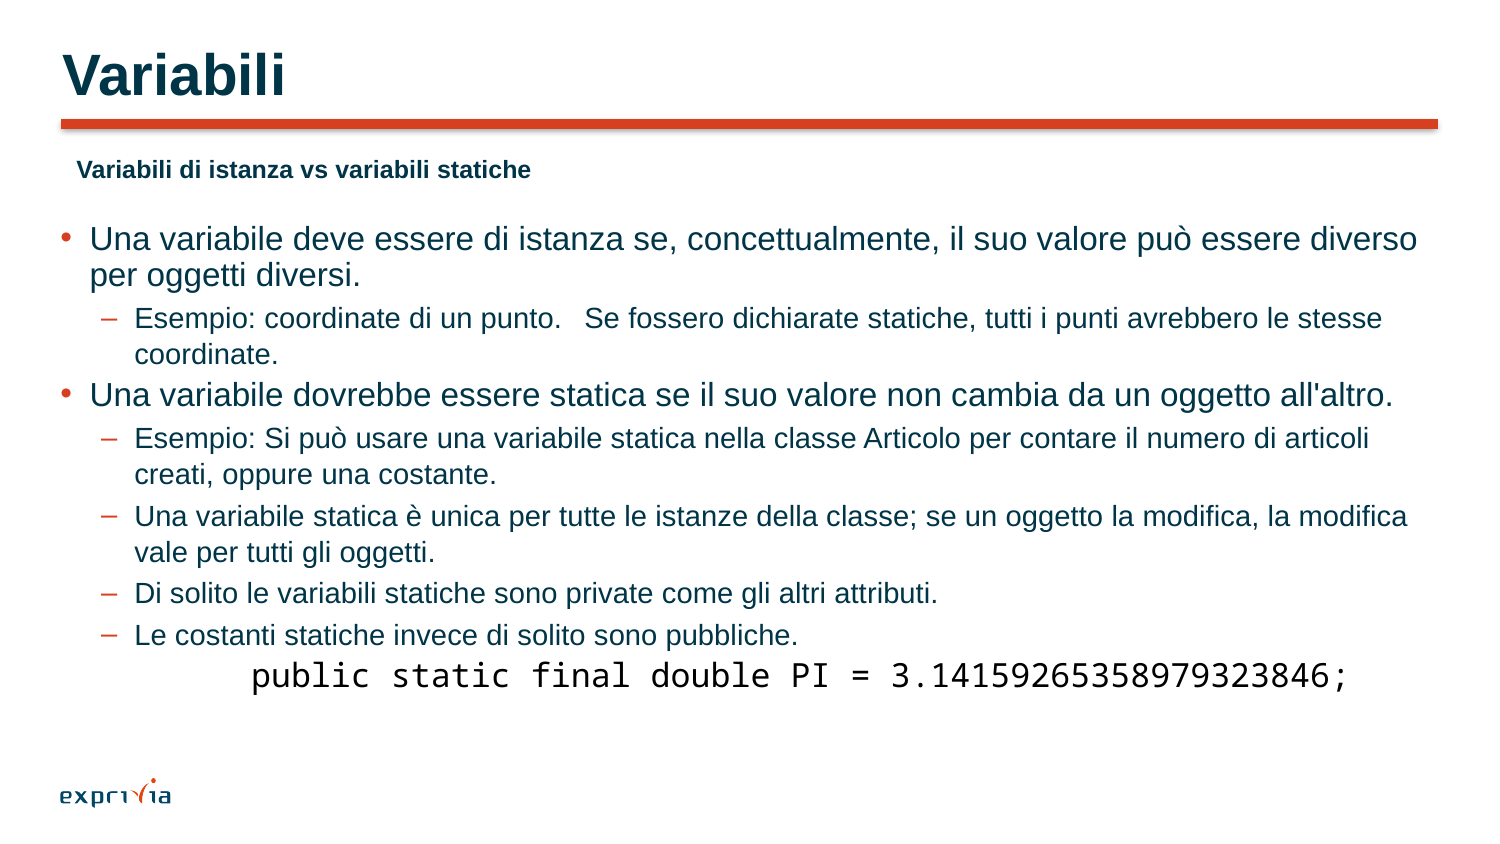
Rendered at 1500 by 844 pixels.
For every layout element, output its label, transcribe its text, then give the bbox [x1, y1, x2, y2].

list Una variabile deve essere di istanza se, concettualmente, il suo valore può essere diverso per oggetti diversi. Esempio: coordinate di un punto. Se fossero dichiarate statiche, tutti i punti avrebbero le stesse coordinate. Una variabile dovrebbe essere statica se il suo valore non cambia da un oggetto all'altro. Esempio: Si può usare una variabile statica nella classe Articolo per contare il numero di articoli creati, oppure una costante. Una variabile statica è unica per tutte le istanze della classe; se un oggetto la modifica, la modifica vale per tutti gli oggetti. Di solito le variabili statiche sono private come gli altri attributi. Le costanti statiche invece di solito sono pubbliche. public static final double PI = 3.14159265358979323846; [60, 221, 1438, 756]
text_box Variabili di istanza vs variabili statiche [61, 145, 1313, 191]
picture [60, 778, 179, 808]
title Variabili [62, 36, 1438, 102]
